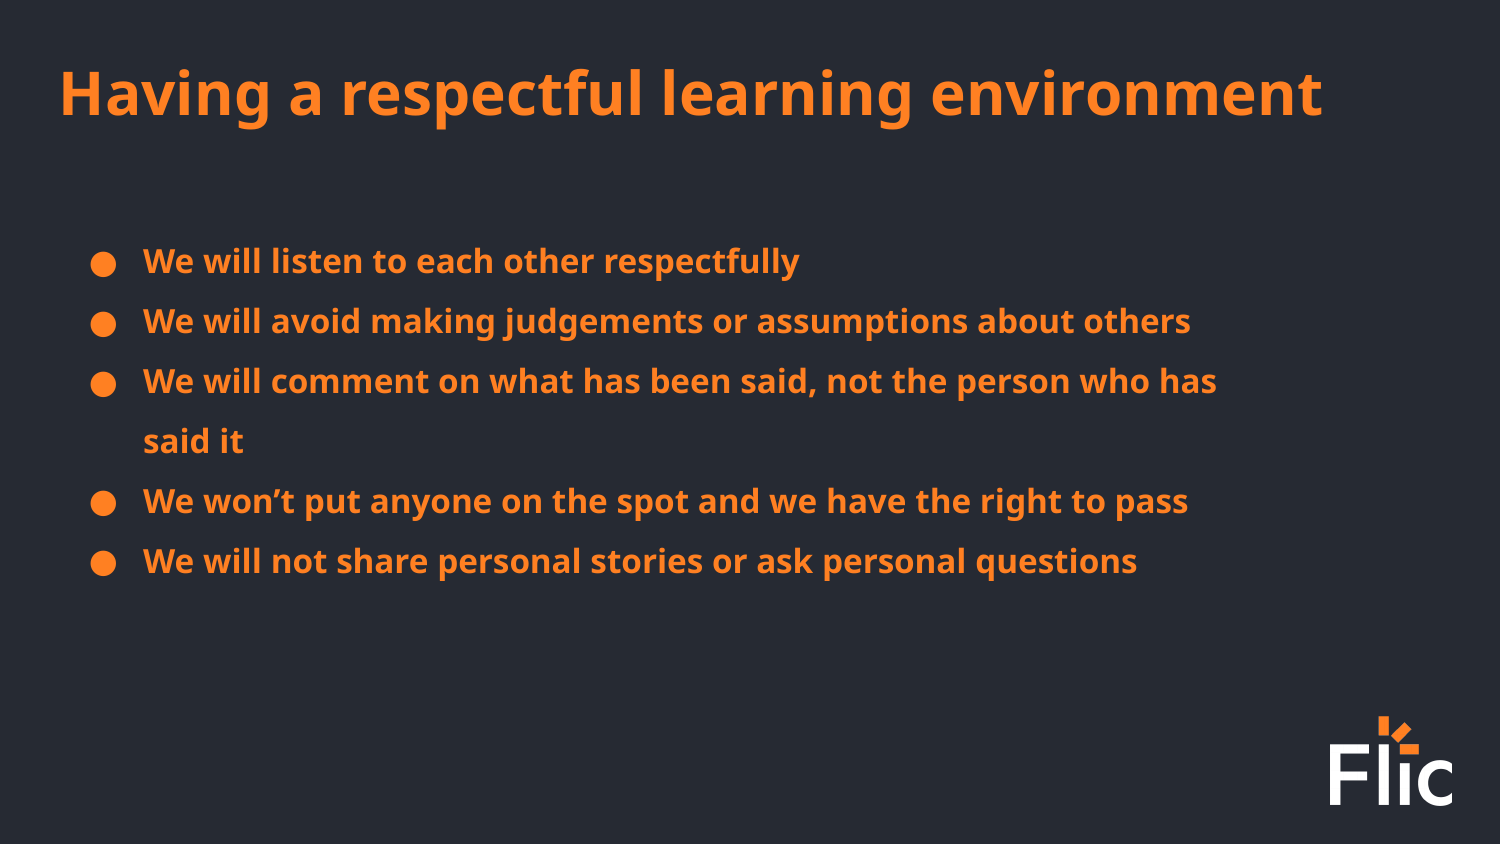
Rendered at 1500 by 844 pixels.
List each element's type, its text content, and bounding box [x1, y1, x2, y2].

text_box We will listen to each other respectfully We will avoid making judgements or assumptions about others We will comment on what has been said, not the person who has said it We won’t put anyone on the spot and we have the right to pass We will not share personal stories or ask personal questions [53, 205, 1307, 595]
text_box Having a respectful learning environment [59, 44, 1377, 173]
picture [1330, 716, 1452, 806]
